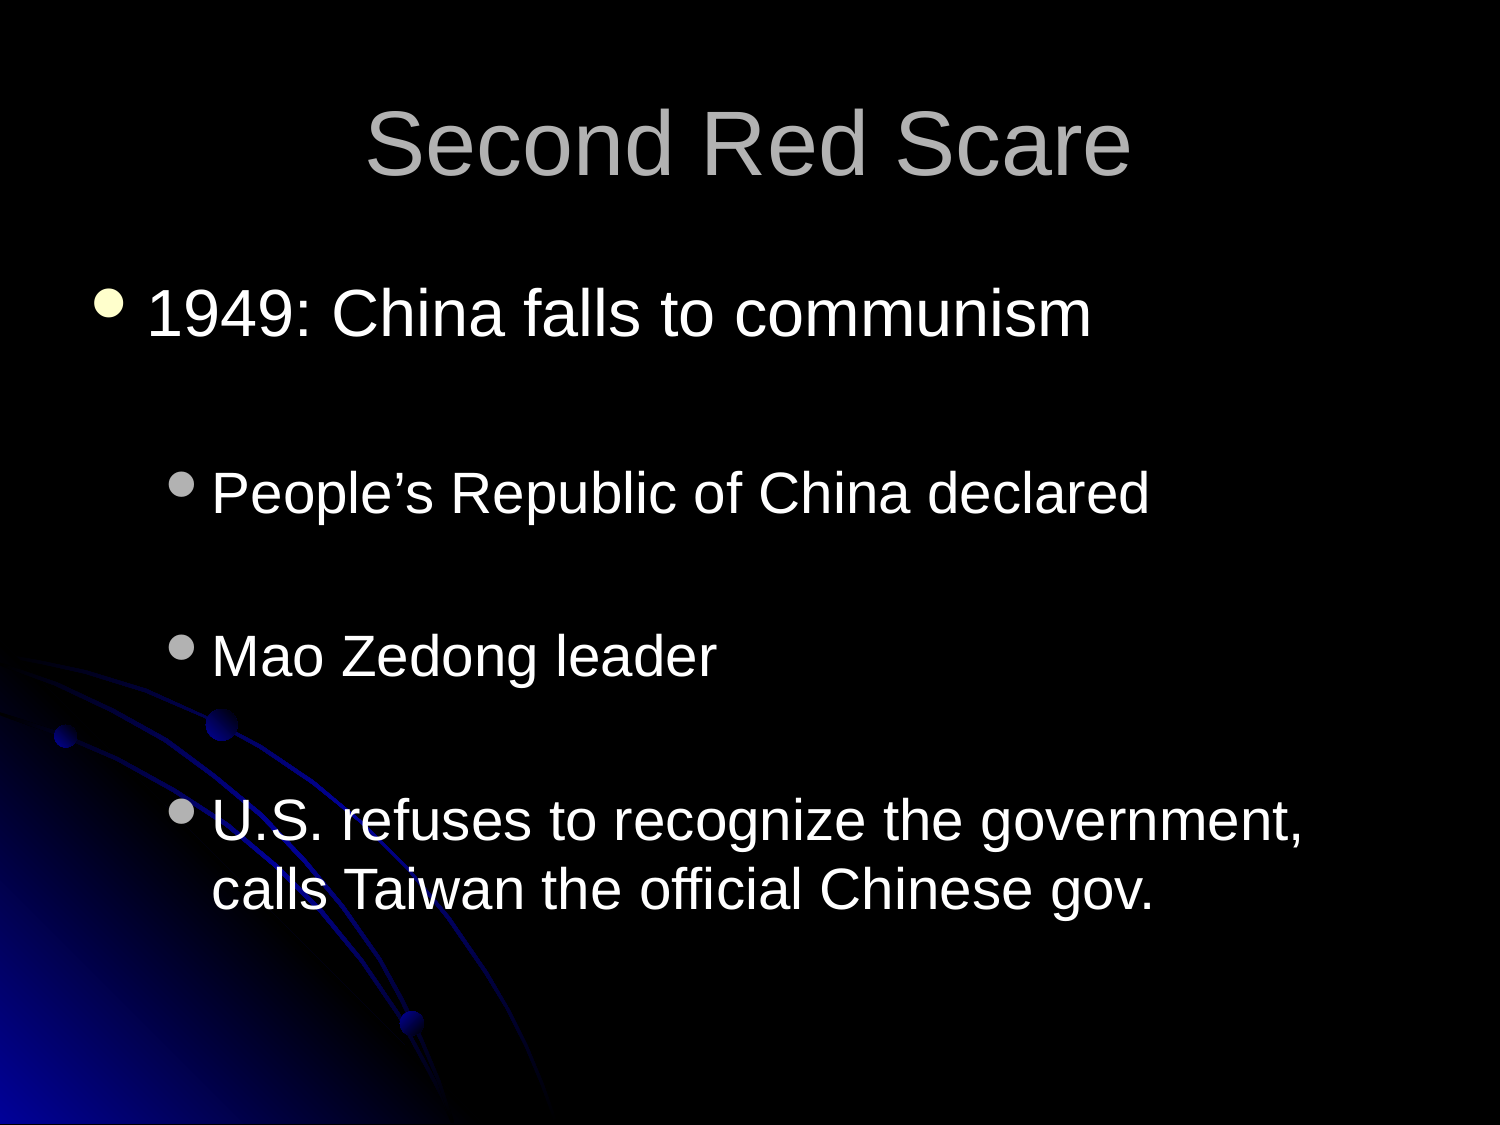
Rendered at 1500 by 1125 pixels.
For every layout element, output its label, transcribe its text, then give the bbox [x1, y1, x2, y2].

list 1949: China falls to communism People’s Republic of China declared Mao Zedong leader U.S. refuses to recognize the government, calls Taiwan the official Chinese gov. [74, 262, 1426, 1006]
title Second Red Scare [74, 45, 1426, 233]
